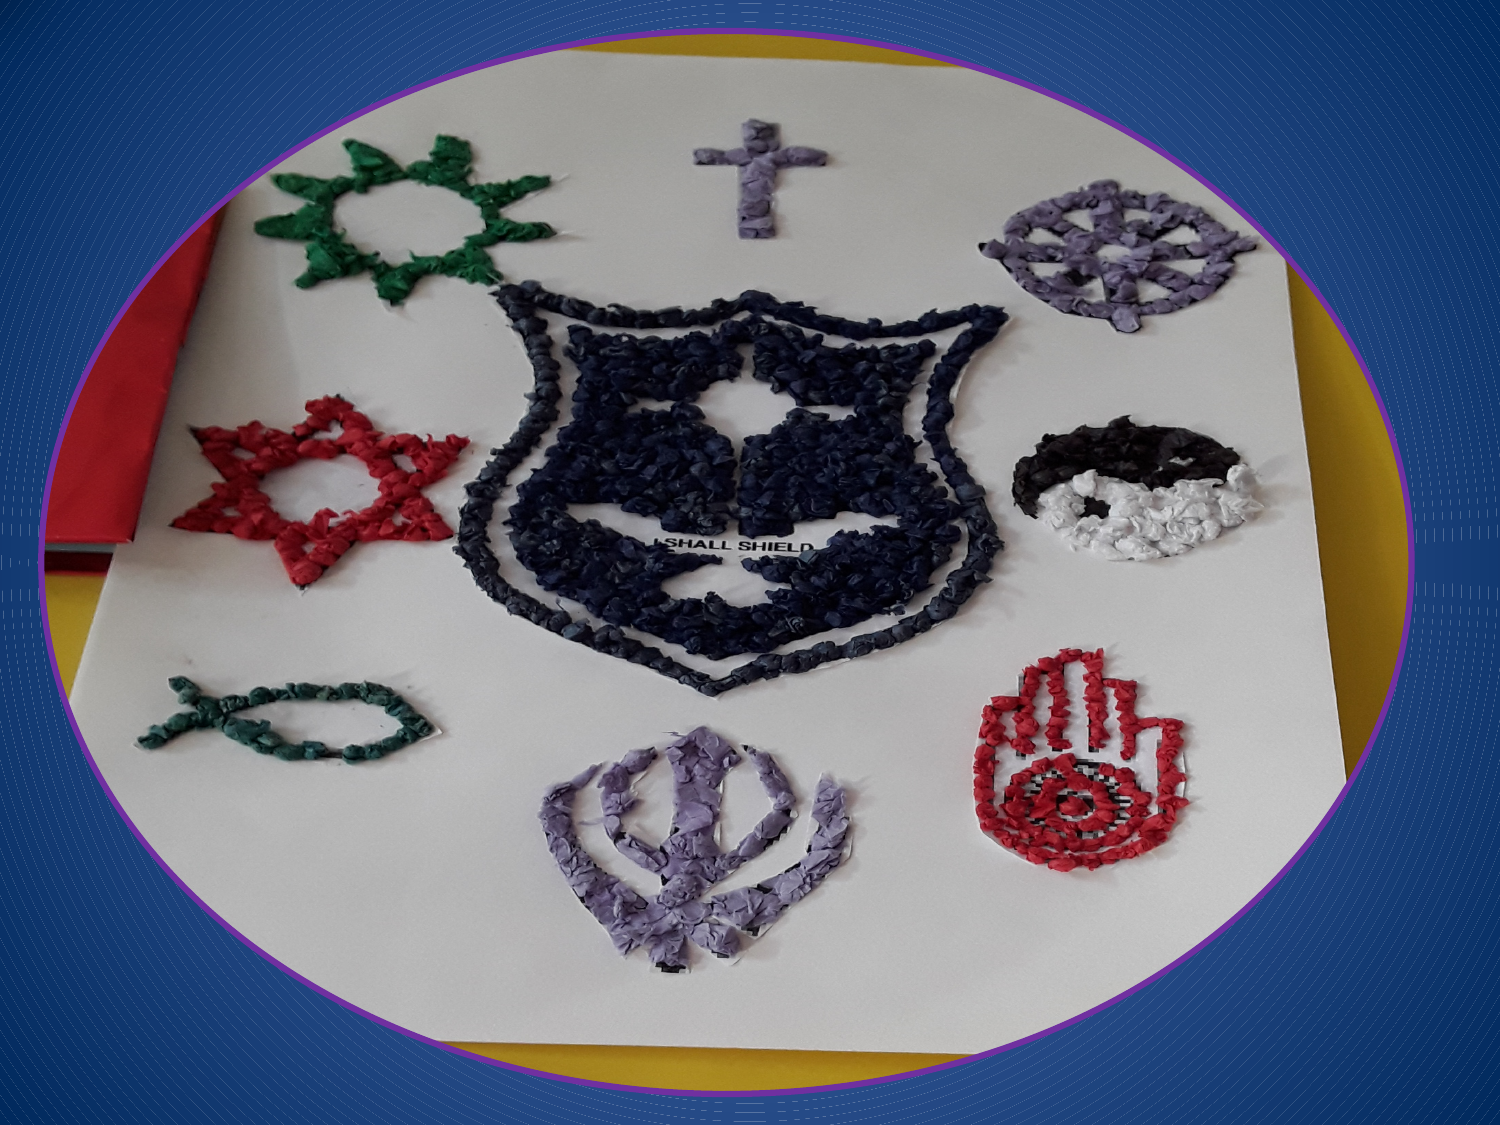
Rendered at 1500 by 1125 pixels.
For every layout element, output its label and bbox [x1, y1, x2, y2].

list [41, 30, 1412, 1095]
